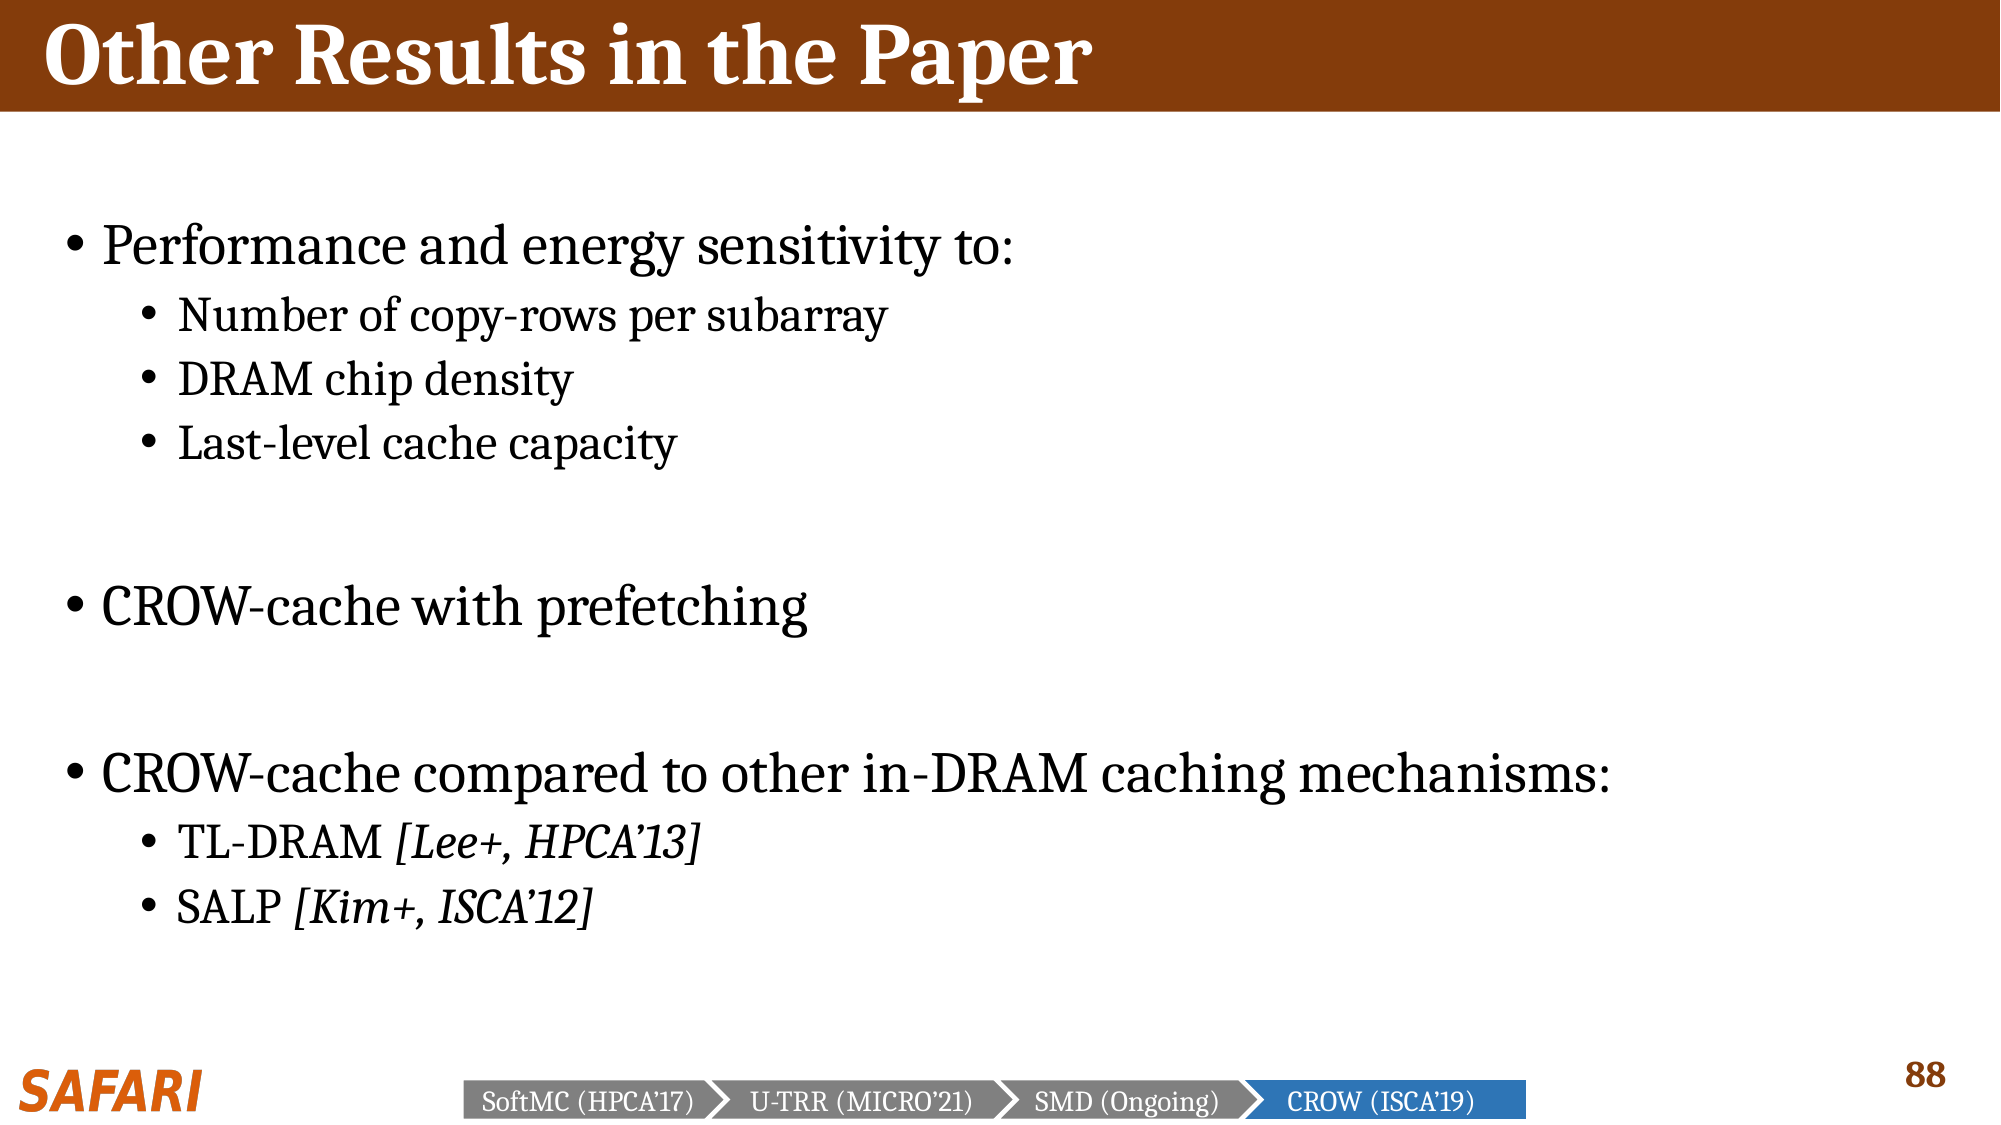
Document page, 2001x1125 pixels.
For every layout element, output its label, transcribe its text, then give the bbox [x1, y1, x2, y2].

picture [19, 1069, 202, 1112]
title Other Results in the Paper [0, 0, 2000, 112]
list Performance and energy sensitivity to: Number of copy-rows per subarray DRAM chip density Last-level cache capacity CROW-cache with prefetching CROW-cache compared to other in-DRAM caching mechanisms: TL-DRAM [Lee+, HPCA’13] SALP [Kim+, ISCA’12] [50, 207, 1950, 1038]
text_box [461, 1078, 1529, 1121]
